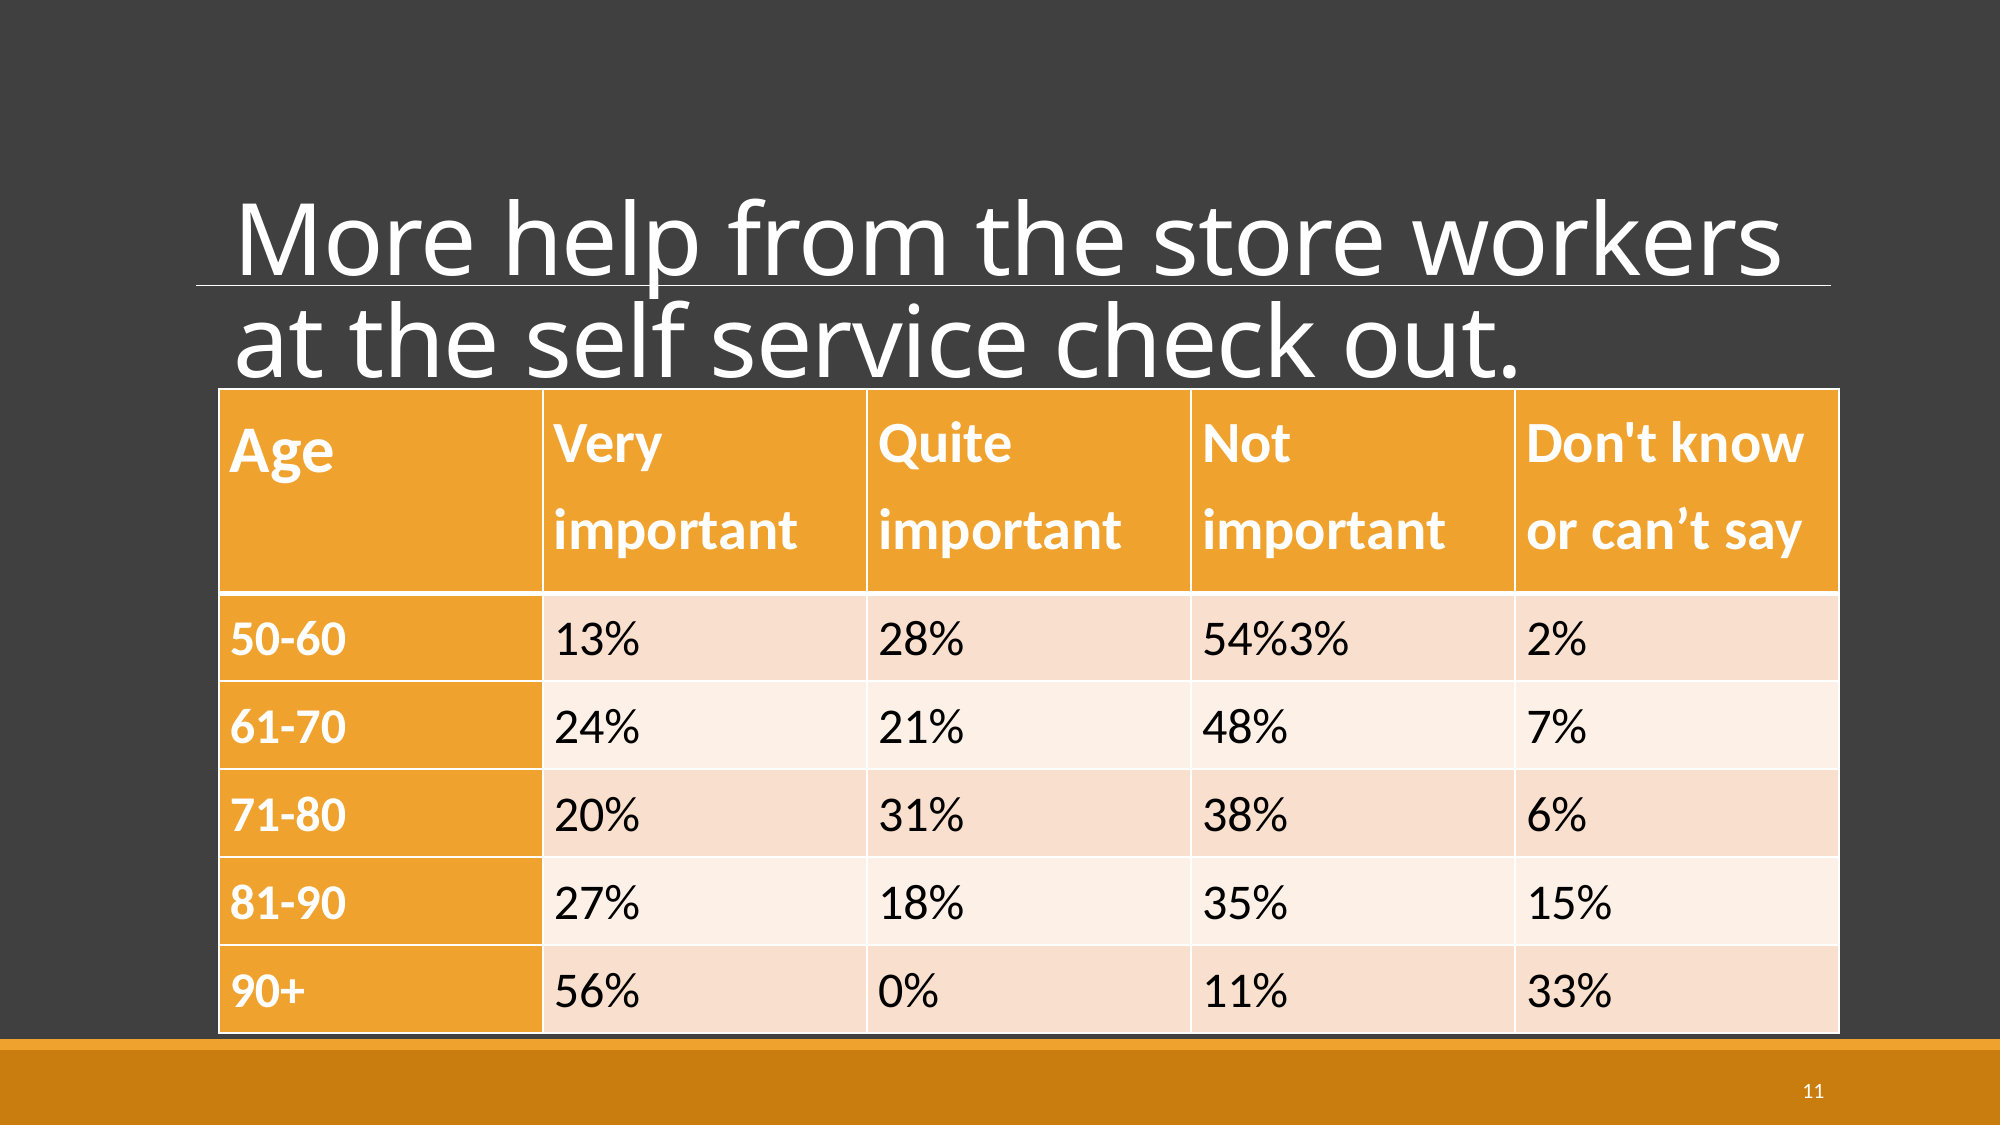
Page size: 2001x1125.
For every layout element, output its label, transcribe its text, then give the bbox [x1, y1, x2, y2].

table_cell 31% [868, 770, 1190, 856]
table_cell 54%3% [1192, 596, 1514, 680]
table_cell 11% [1192, 946, 1514, 1032]
table_cell 0% [868, 946, 1190, 1032]
table_header Age [220, 390, 542, 591]
table_cell 7% [1516, 682, 1838, 768]
table_cell 33% [1516, 946, 1838, 1032]
table_cell 56% [544, 946, 866, 1032]
table_header Not important [1192, 390, 1514, 591]
table_cell 28% [868, 596, 1190, 680]
table_cell 38% [1192, 770, 1514, 856]
table_cell 48% [1192, 682, 1514, 768]
table_cell 13% [544, 596, 866, 680]
table_cell 2% [1516, 596, 1838, 680]
table_header Don't know or can’t say [1516, 390, 1838, 591]
table_cell 61-70 [220, 682, 542, 768]
table_cell 24% [544, 682, 866, 768]
table_header Very important [544, 390, 866, 591]
table_cell 18% [868, 858, 1190, 944]
table_cell 6% [1516, 770, 1838, 856]
table_cell 20% [544, 770, 866, 856]
table_cell 15% [1516, 858, 1838, 944]
table_cell 35% [1192, 858, 1514, 944]
table_cell 90+ [220, 946, 542, 1032]
title More help from the store workers at the self service check out. [218, 167, 1869, 406]
table_cell 71-80 [220, 770, 542, 856]
slide_number 11 [1624, 1059, 1840, 1120]
table_cell 27% [544, 858, 866, 944]
table_cell 50-60 [220, 596, 542, 680]
table_cell 21% [868, 682, 1190, 768]
table_cell 81-90 [220, 858, 542, 944]
table_header Quite important [868, 390, 1190, 591]
